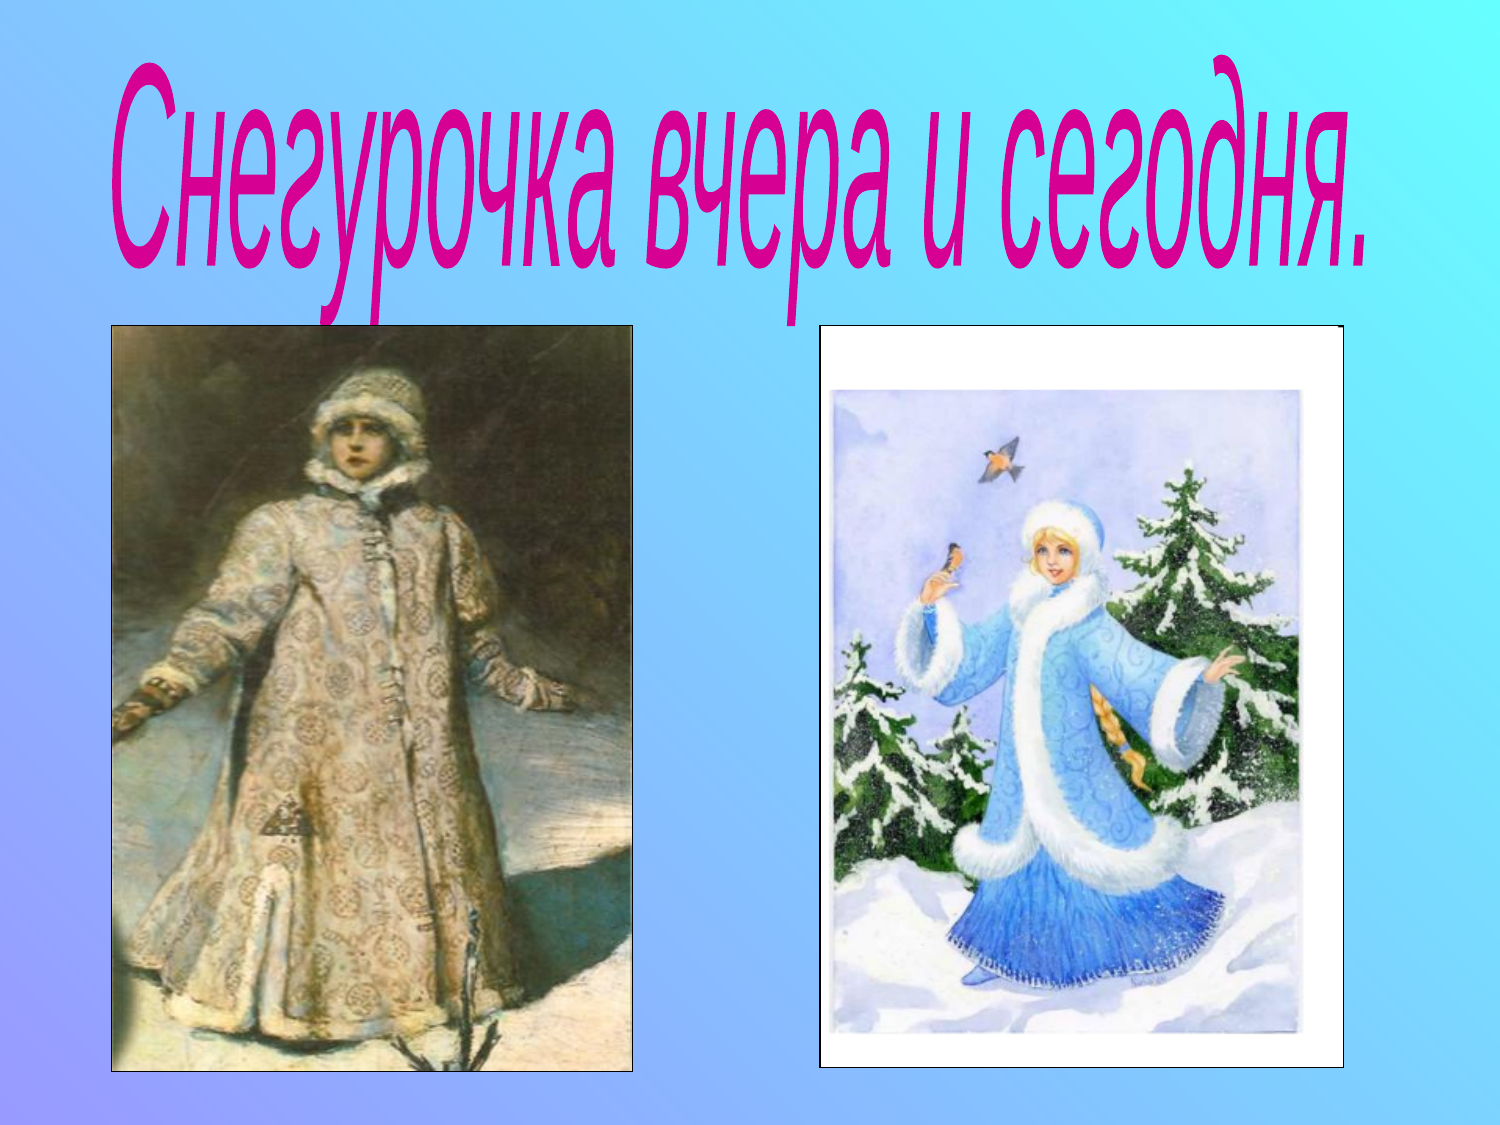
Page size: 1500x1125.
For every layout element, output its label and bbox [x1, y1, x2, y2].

picture [111, 326, 632, 1071]
picture [820, 326, 1343, 1068]
